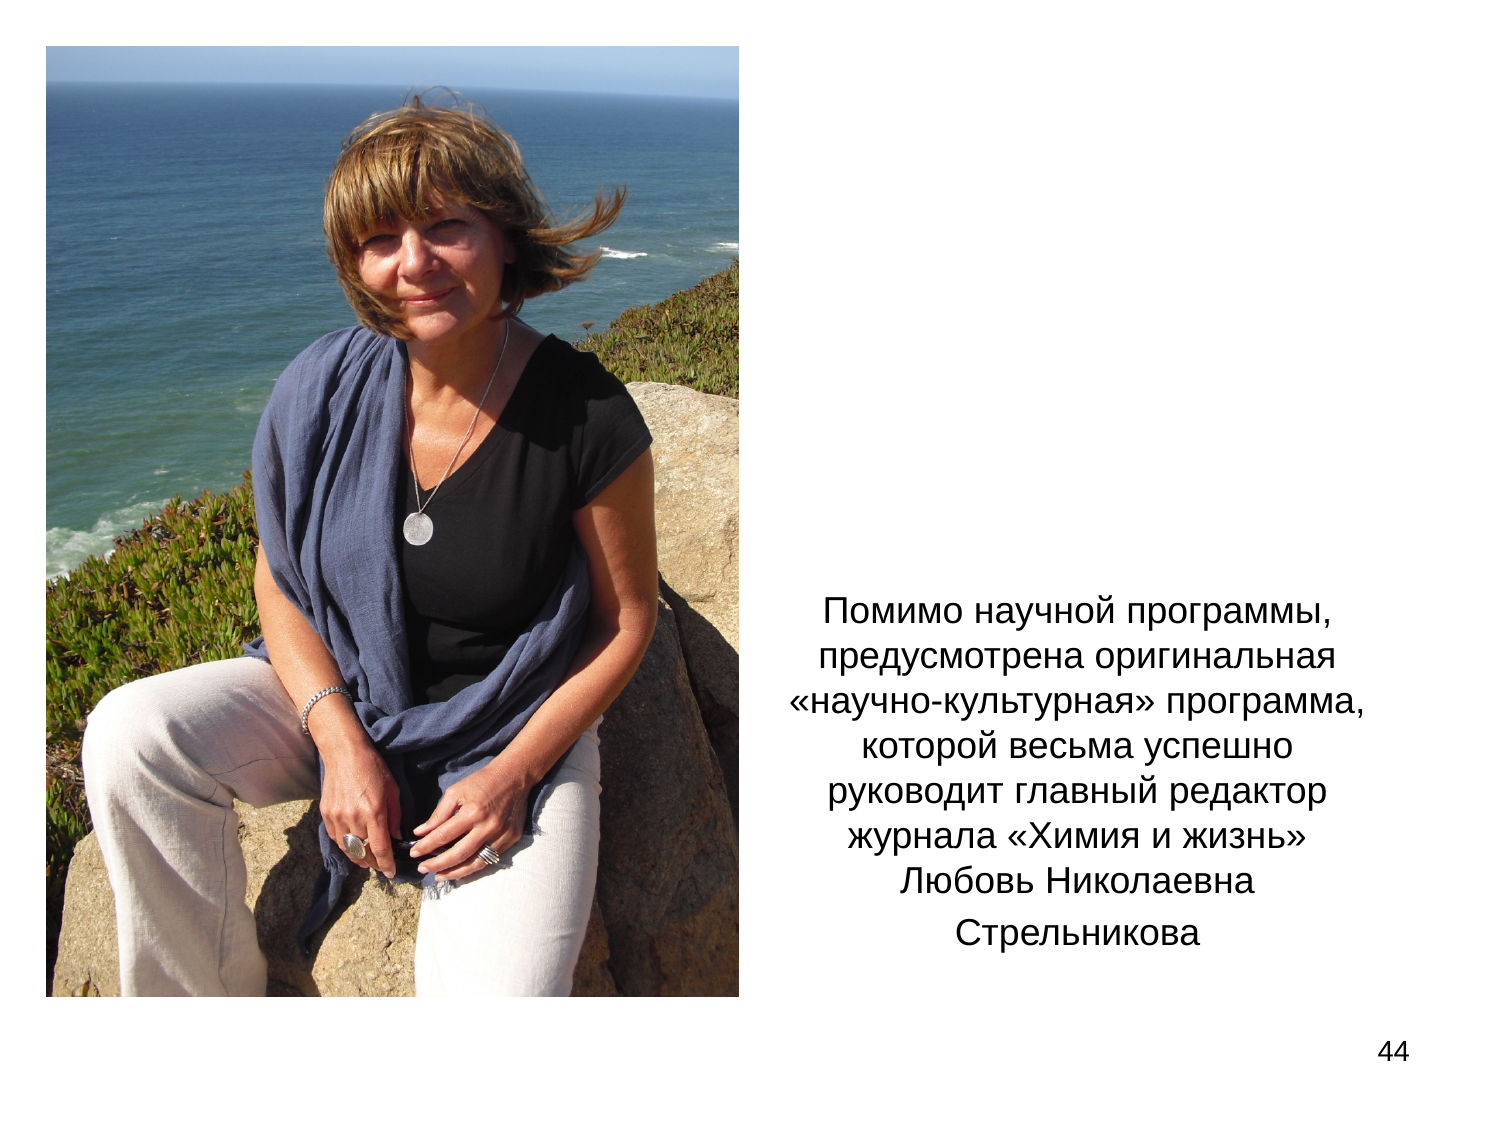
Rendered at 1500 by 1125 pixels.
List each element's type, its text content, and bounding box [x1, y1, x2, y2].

picture [46, 46, 739, 997]
slide_number 44 [1074, 1024, 1426, 1103]
list Помимо научной программы, предусмотрена оригинальная «научно-культурная» программа, которой весьма успешно руководит главный редактор журнала «Химия и жизнь» Любовь Николаевна Стрельникова [761, 46, 1394, 962]
